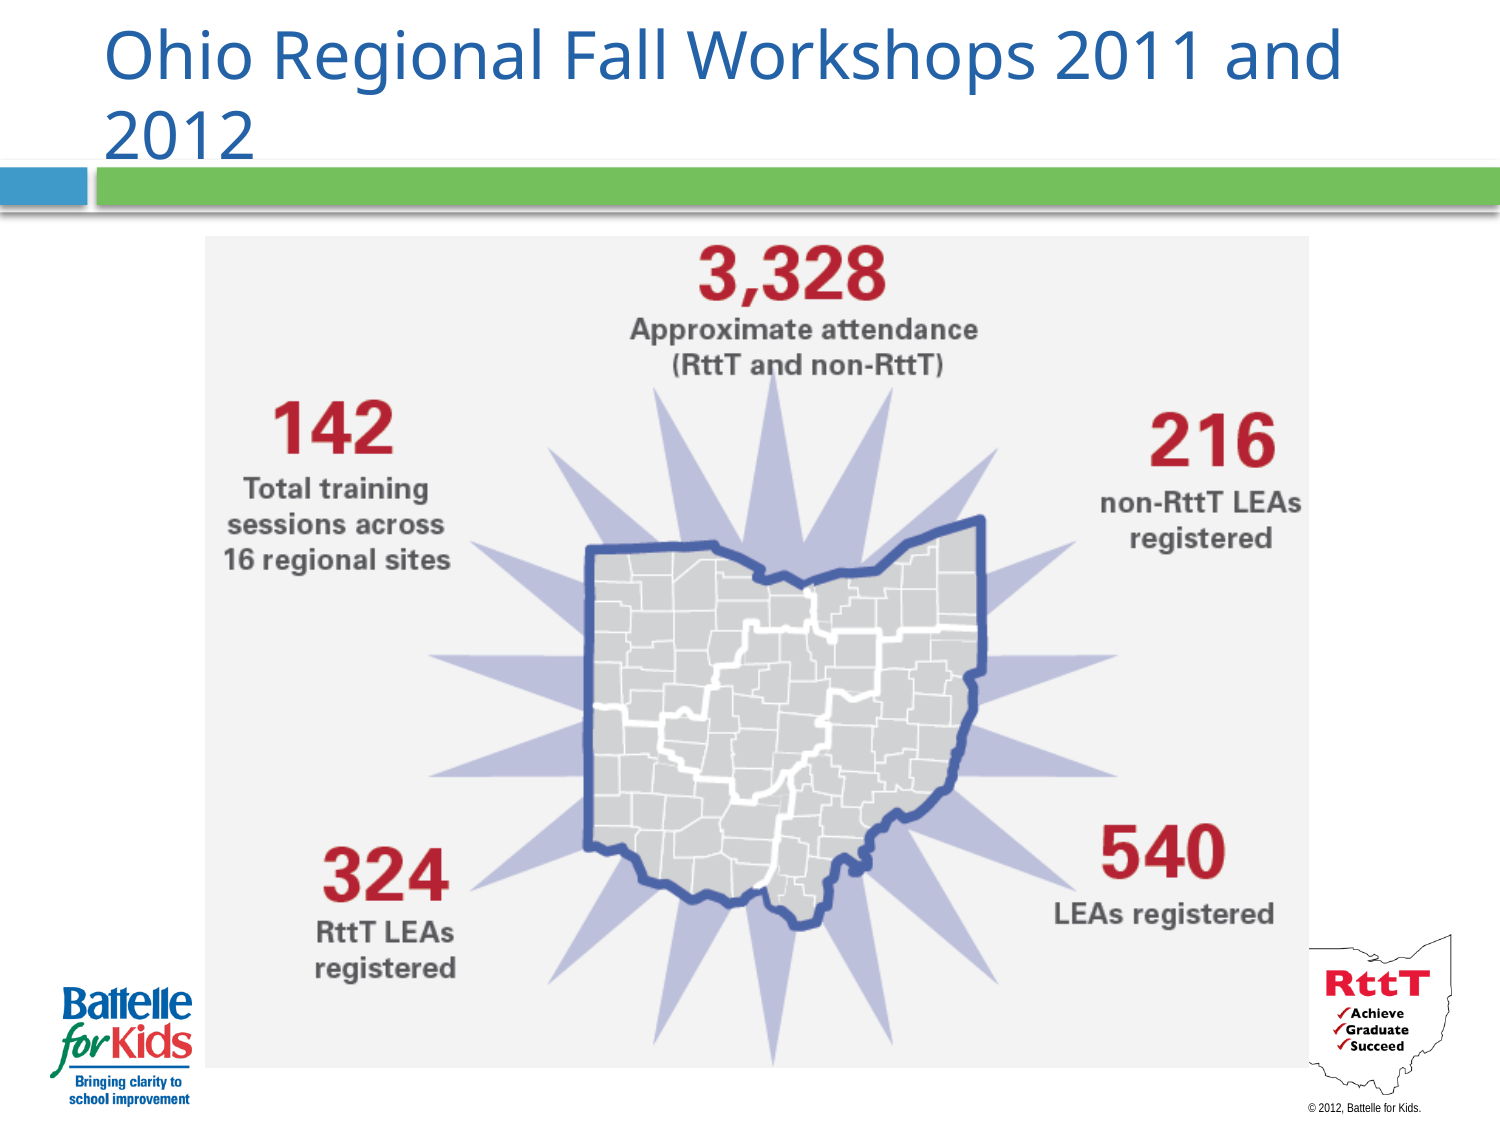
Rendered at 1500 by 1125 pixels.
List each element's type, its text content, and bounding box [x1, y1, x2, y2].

picture [50, 987, 192, 1107]
picture [204, 236, 1452, 1095]
title Ohio Regional Fall Workshops 2011 and 2012 [88, 11, 1427, 175]
